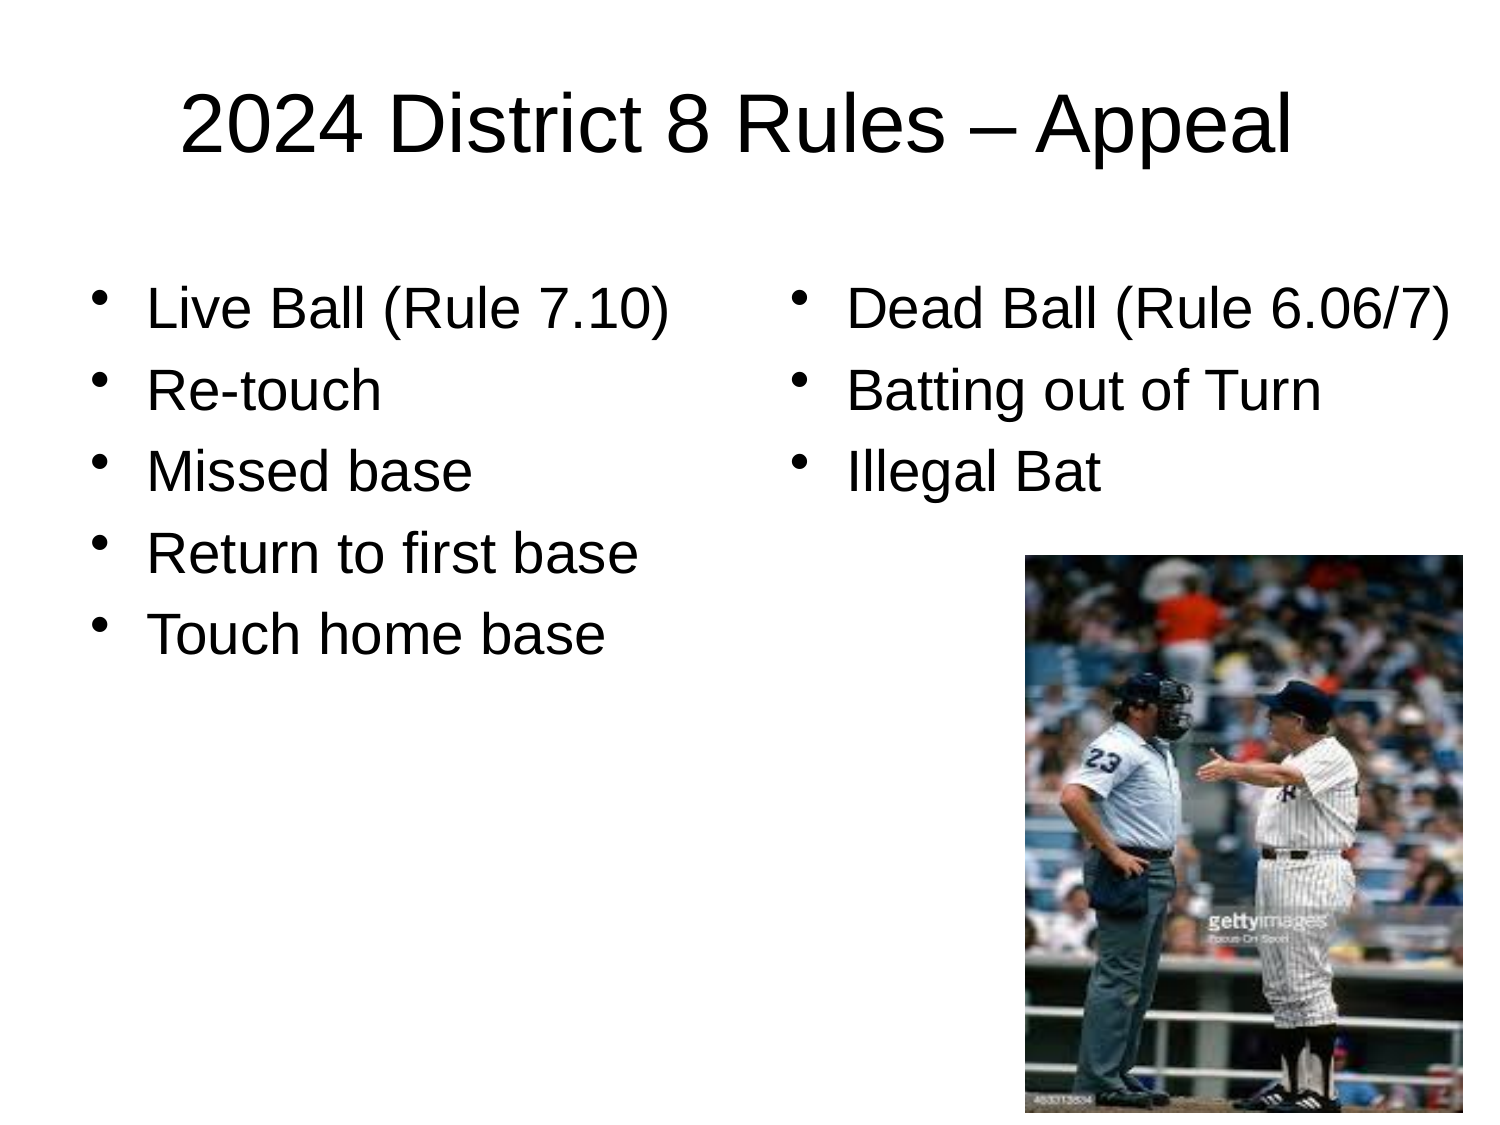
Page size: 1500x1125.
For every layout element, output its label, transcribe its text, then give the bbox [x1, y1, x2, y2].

picture [1024, 555, 1463, 1113]
list Live Ball (Rule 7.10) Re-touch Missed base Return to first base Touch home base [75, 262, 725, 750]
text_box Dead Ball (Rule 6.06/7) Batting out of Turn Illegal Bat [774, 262, 1500, 750]
title 2024 District 8 Rules – Appeal [50, 24, 1425, 213]
